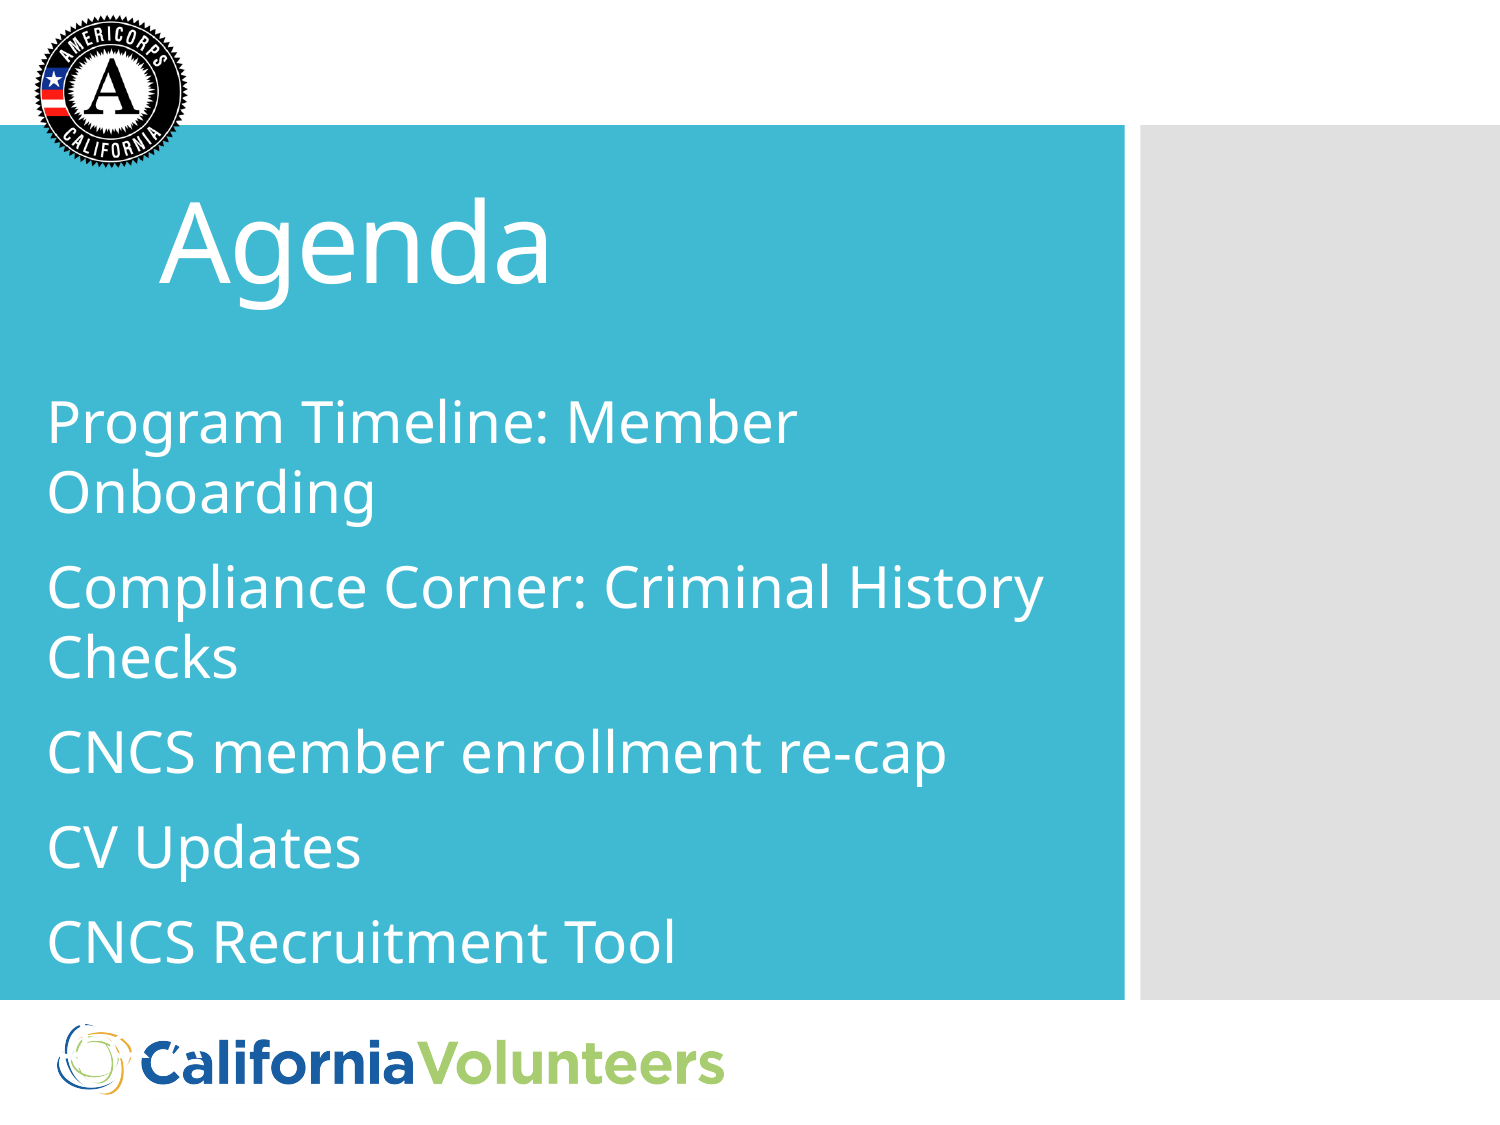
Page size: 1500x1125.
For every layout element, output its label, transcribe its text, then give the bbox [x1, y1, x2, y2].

picture [57, 1078, 724, 1100]
text_box Program Timeline: Member Onboarding Compliance Corner: Criminal History Checks CNCS member enrollment re-cap CV Updates CNCS Recruitment Tool Q & A [31, 377, 1123, 1078]
picture [18, 0, 203, 184]
title Agenda [144, 163, 1045, 315]
